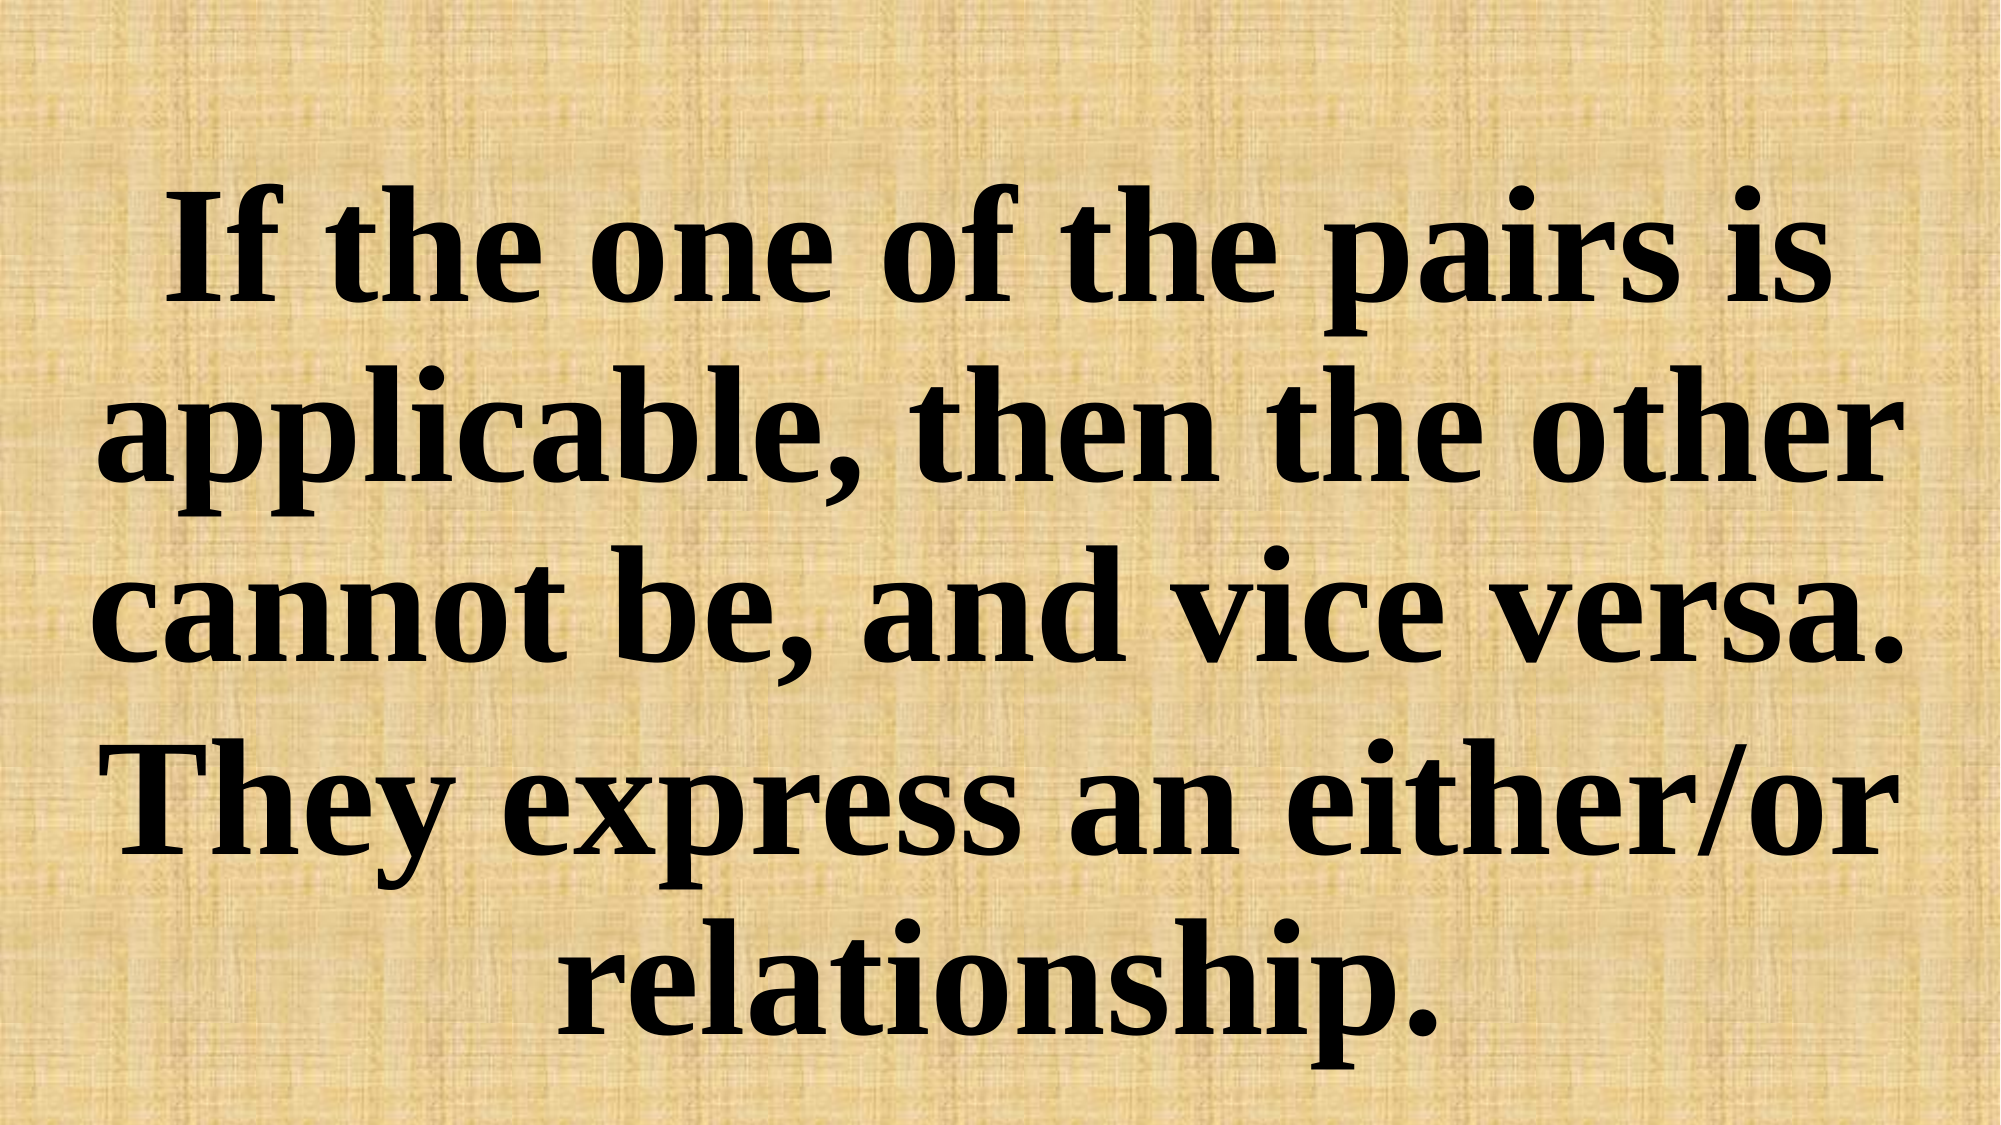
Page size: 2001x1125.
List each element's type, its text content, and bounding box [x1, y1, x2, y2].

subtitle They express an either/or relationship. [0, 703, 2000, 1125]
title If the one of the pairs is applicable, then the other cannot be, and vice versa. [0, 0, 2000, 703]
